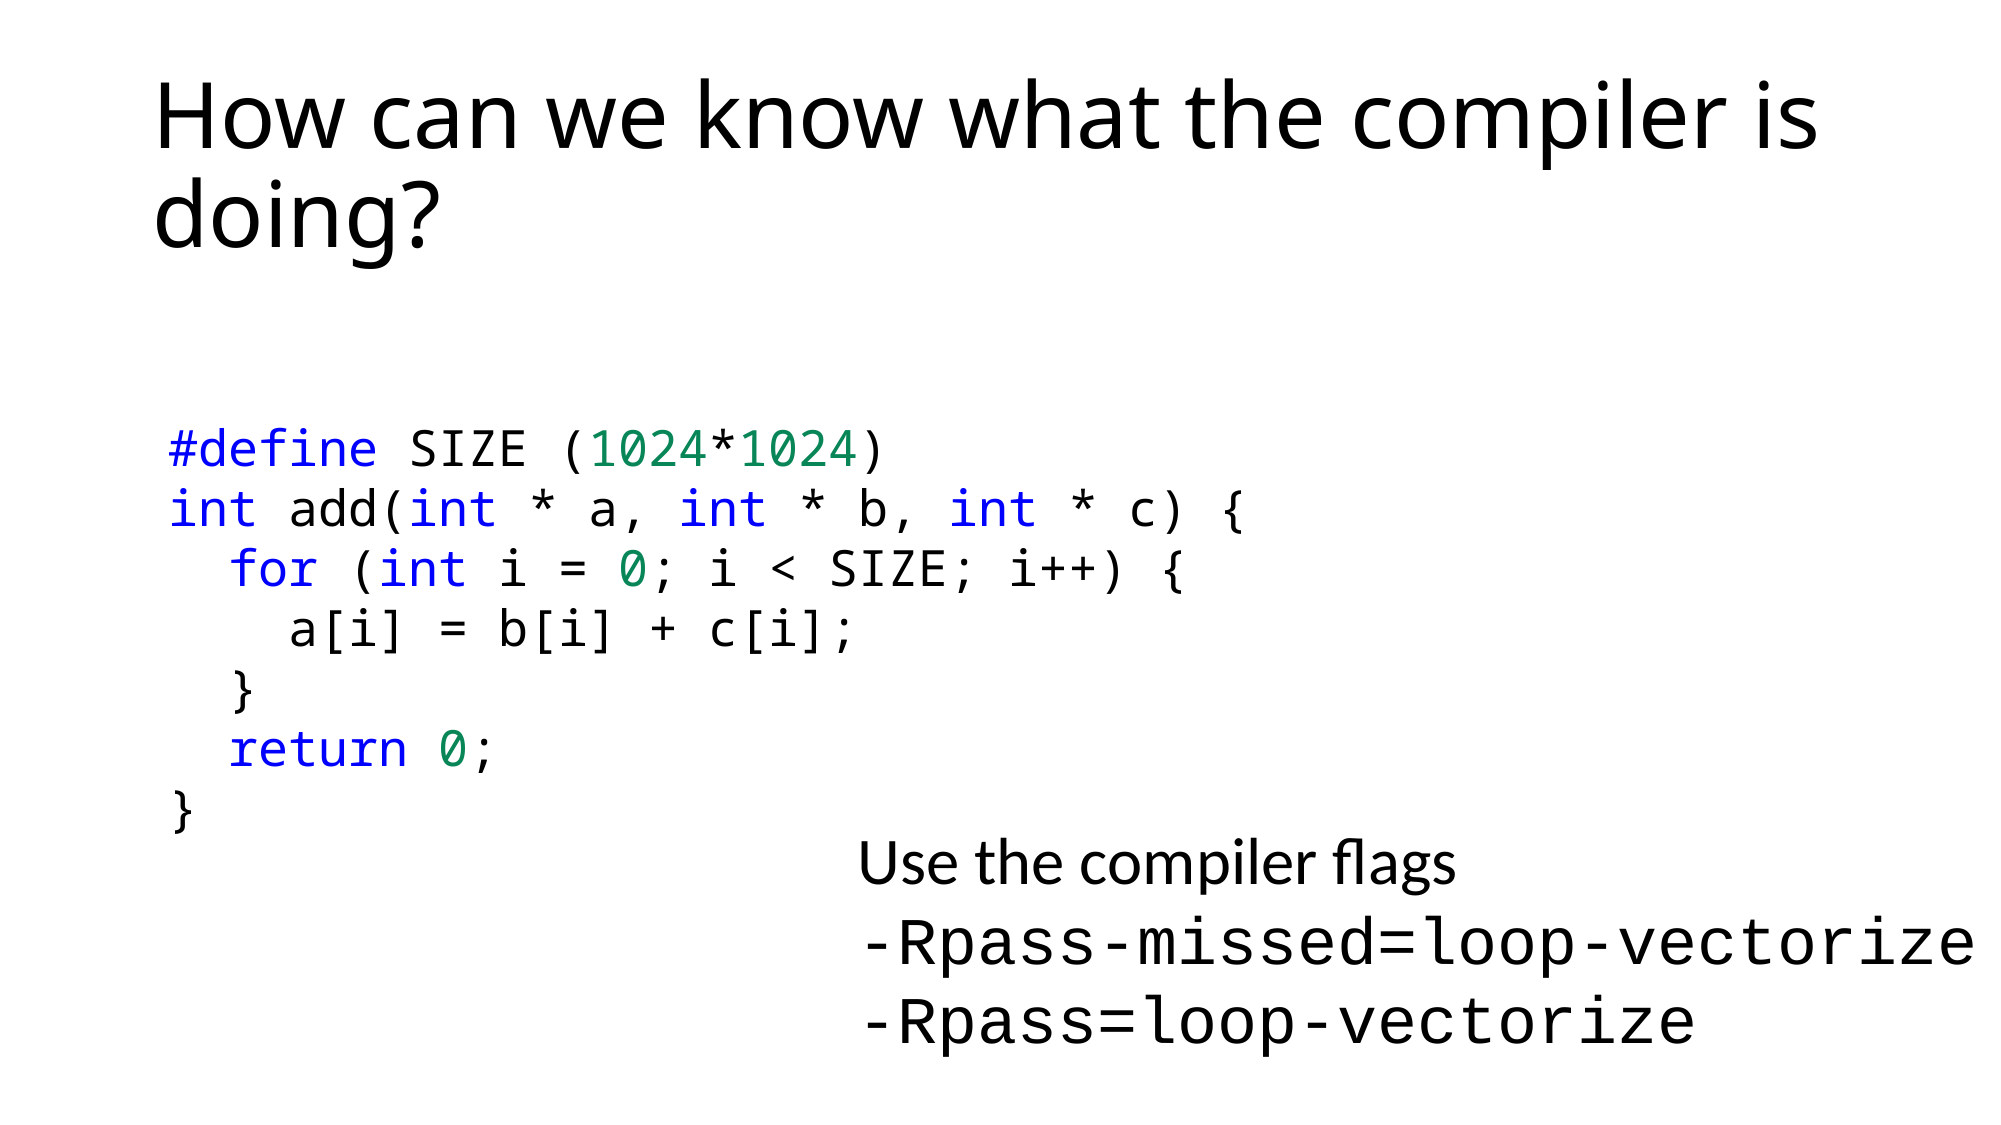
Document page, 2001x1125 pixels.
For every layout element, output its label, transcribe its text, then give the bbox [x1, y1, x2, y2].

text_box #define SIZE (1024*1024) int add(int * a, int * b, int * c) { for (int i = 0; i < SIZE; i++) { a[i] = b[i] + c[i]; } return 0; } [153, 408, 1641, 844]
text_box Use the compiler flags -Rpass-missed=loop-vectorize -Rpass=loop-vectorize [842, 810, 2000, 1125]
title How can we know what the compiler is doing? [137, 59, 1863, 278]
